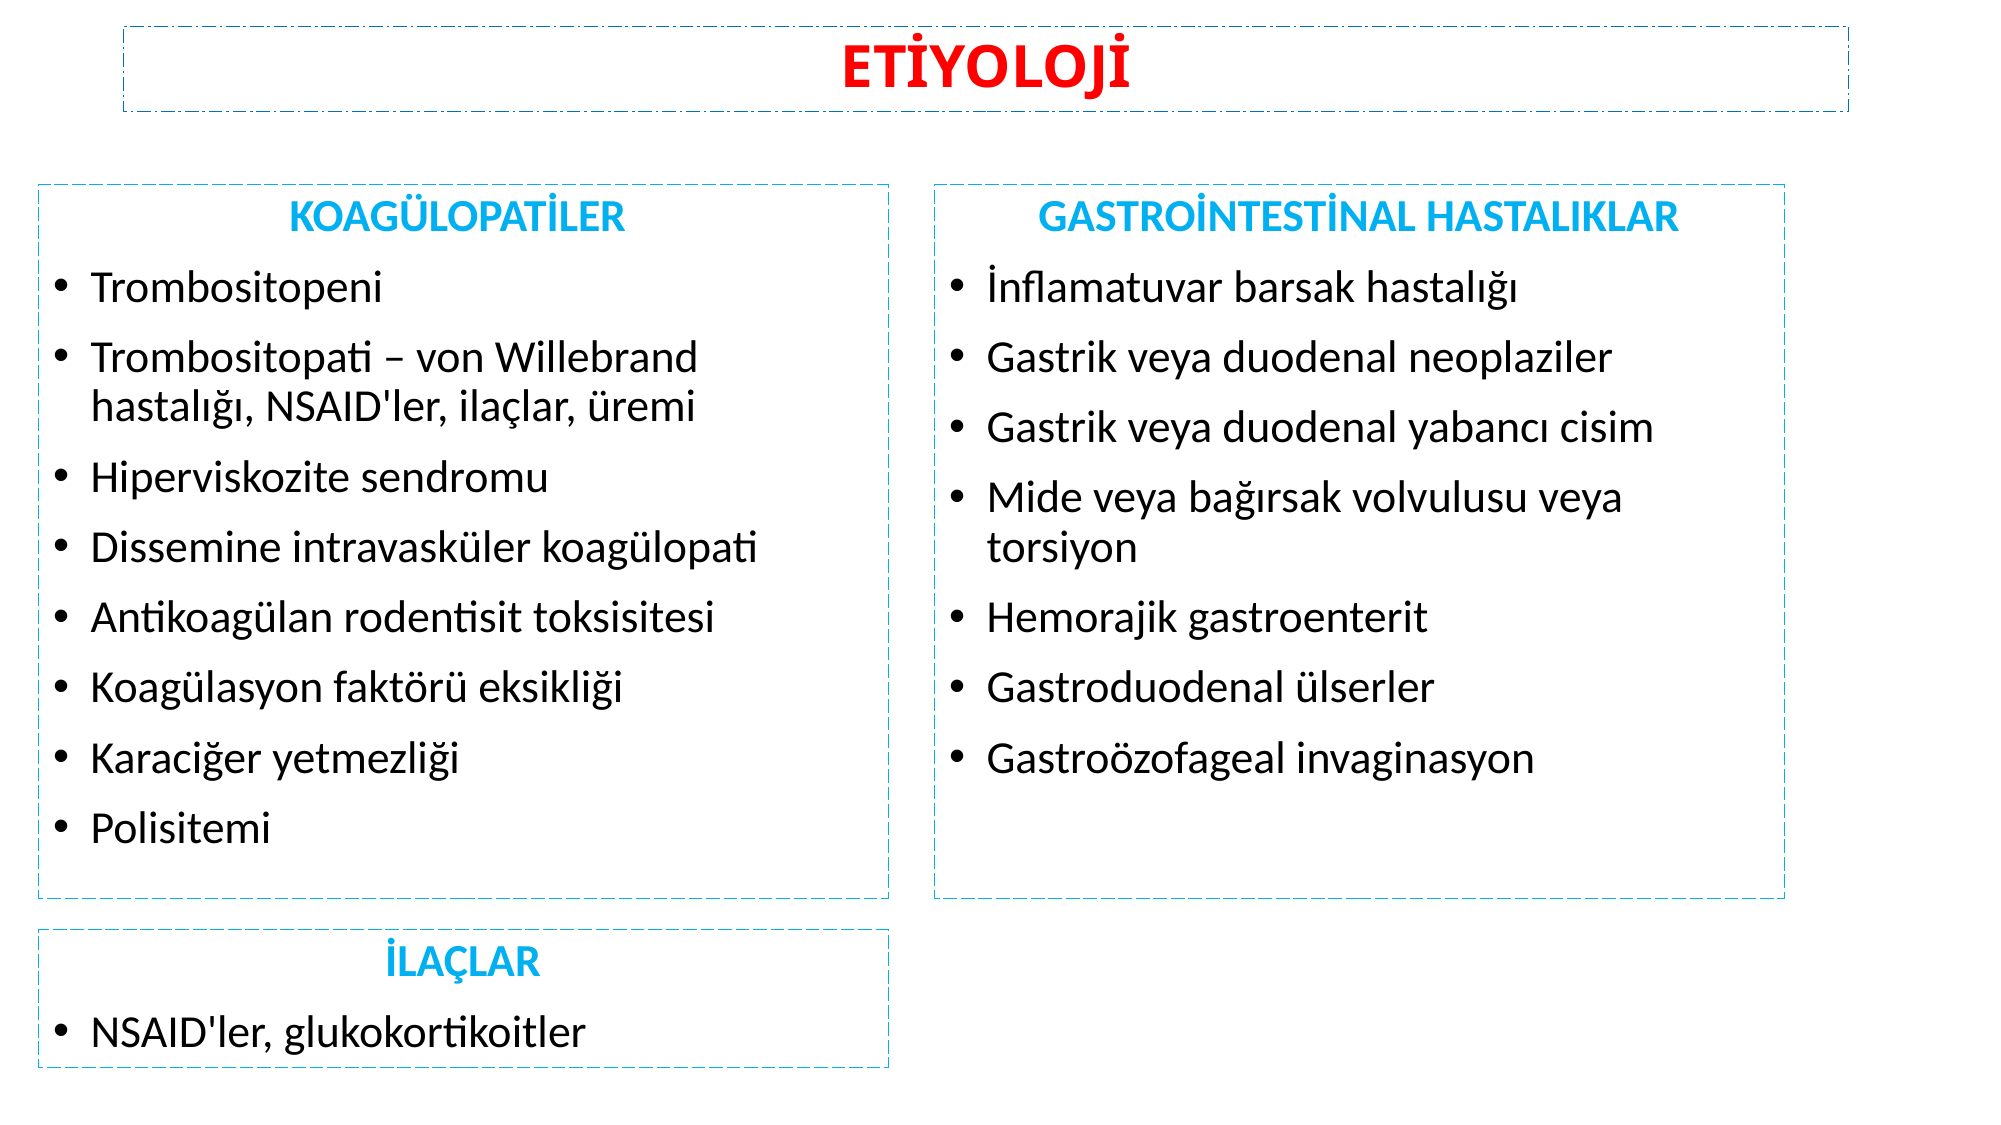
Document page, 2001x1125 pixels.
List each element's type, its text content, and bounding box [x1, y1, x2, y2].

title ETİYOLOJİ [123, 26, 1849, 112]
text_box İLAÇLAR NSAID'ler, glukokortikoitler [38, 929, 889, 1068]
list KOAGÜLOPATİLER Trombositopeni Trombositopati – von Willebrand hastalığı, NSAID'ler, ilaçlar, üremi Hiperviskozite sendromu Dissemine intravasküler koagülopati Antikoagülan rodentisit toksisitesi Koagülasyon faktörü eksikliği Karaciğer yetmezliği Polisitemi [38, 184, 889, 899]
text_box GASTROİNTESTİNAL HASTALIKLAR İnflamatuvar barsak hastalığı Gastrik veya duodenal neoplaziler Gastrik veya duodenal yabancı cisim Mide veya bağırsak volvulusu veya torsiyon Hemorajik gastroenterit Gastroduodenal ülserler Gastroözofageal invaginasyon [934, 184, 1785, 899]
